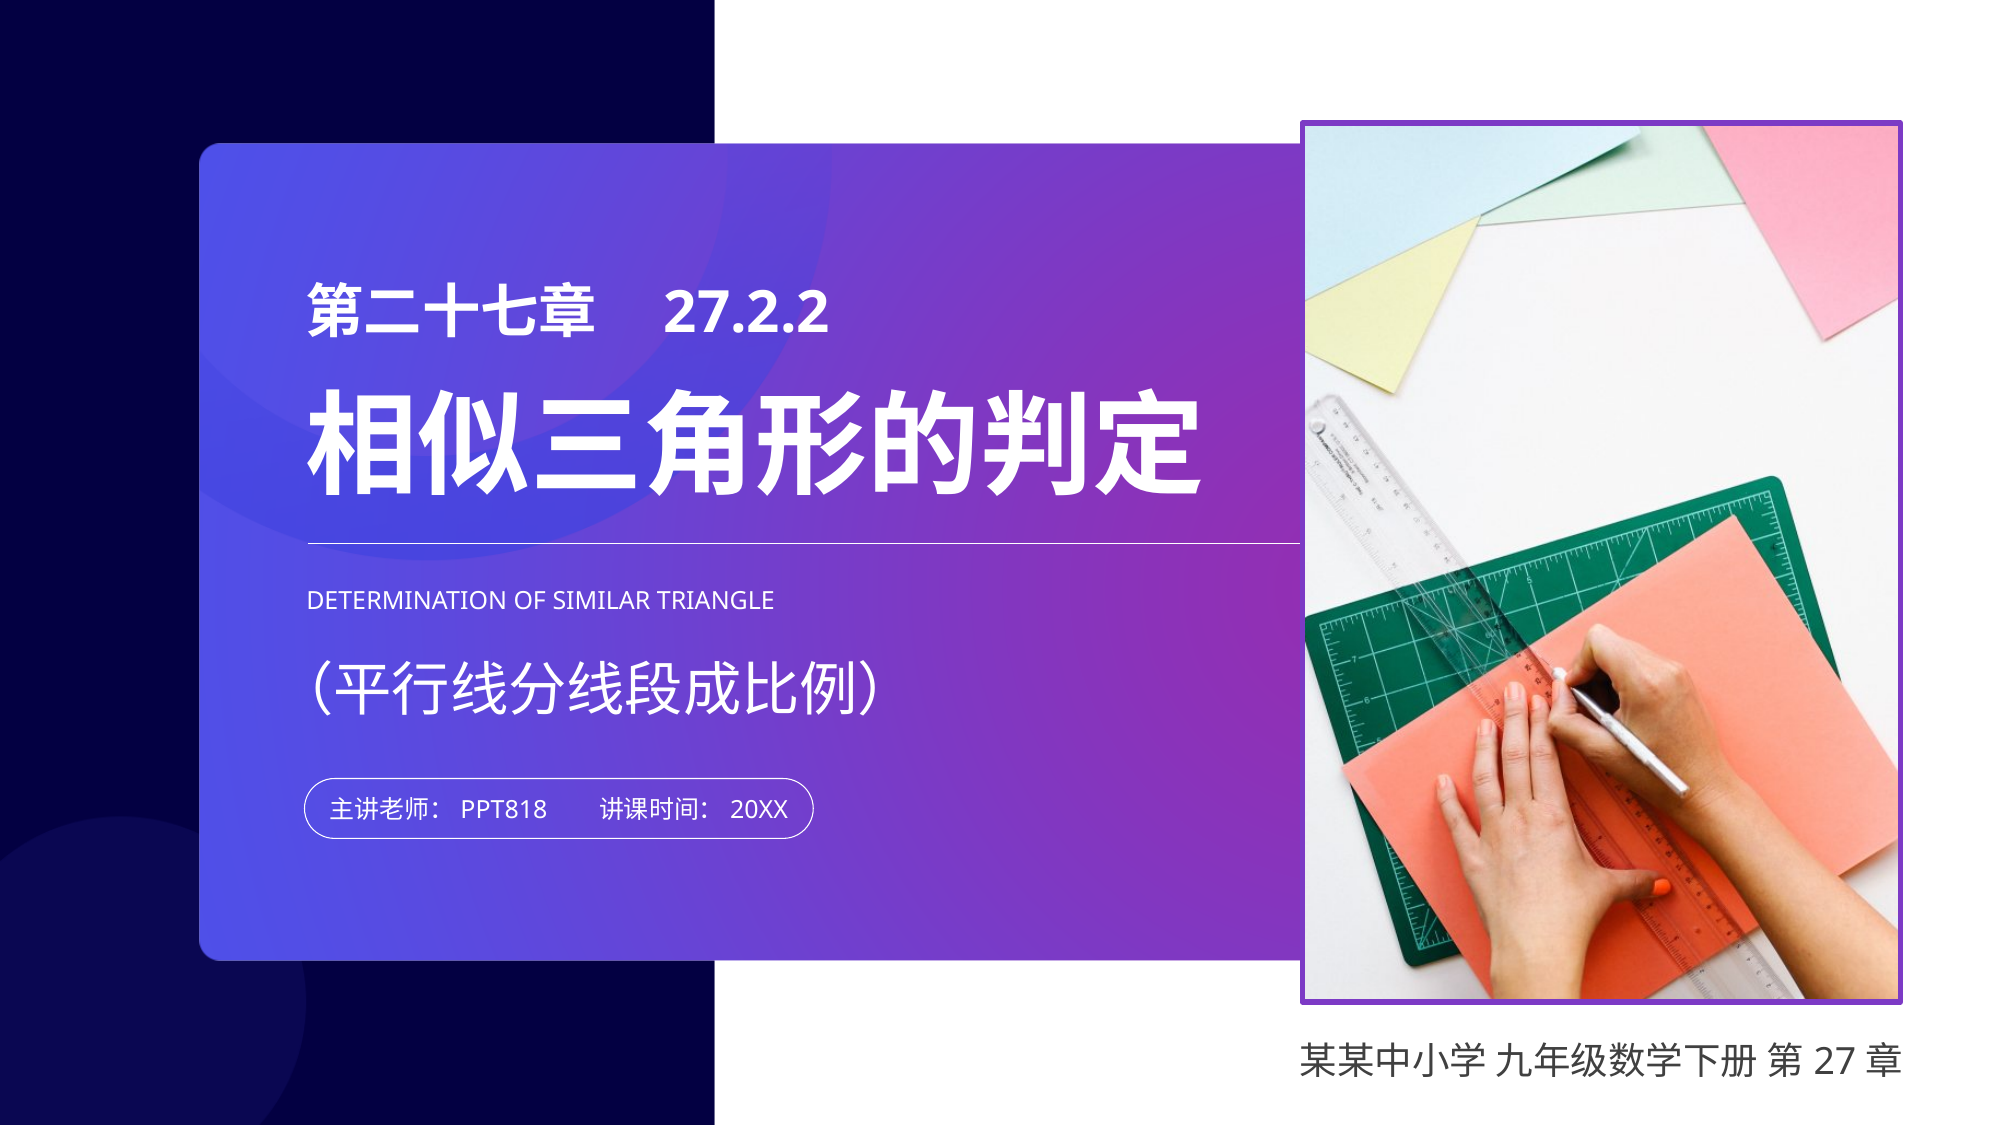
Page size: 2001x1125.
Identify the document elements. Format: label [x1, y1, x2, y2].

text_box [285, 365, 1304, 623]
text_box [304, 778, 814, 839]
picture [0, 0, 2000, 1125]
